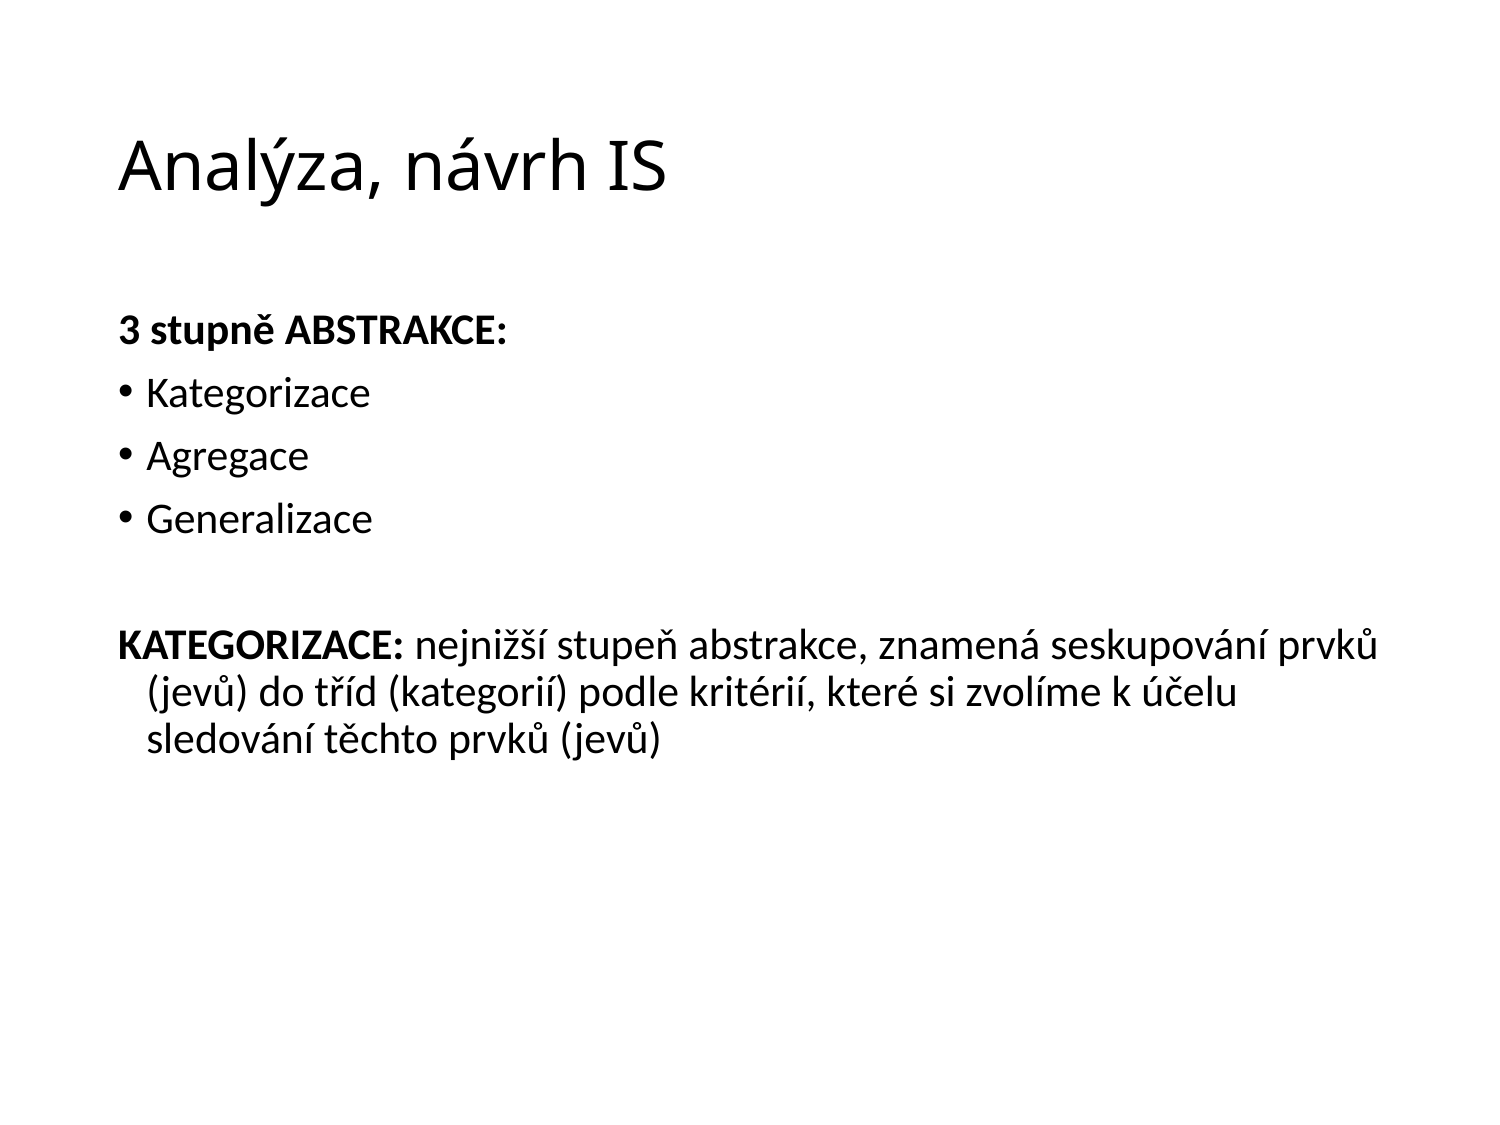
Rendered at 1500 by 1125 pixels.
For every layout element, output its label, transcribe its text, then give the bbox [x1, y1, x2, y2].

title Analýza, návrh IS [103, 59, 1397, 278]
list 3 stupně ABSTRAKCE: Kategorizace Agregace Generalizace KATEGORIZACE: nejnižší stupeň abstrakce, znamená seskupování prvků (jevů) do tříd (kategorií) podle kritérií, které si zvolíme k účelu sledování těchto prvků (jevů) [103, 299, 1397, 1014]
